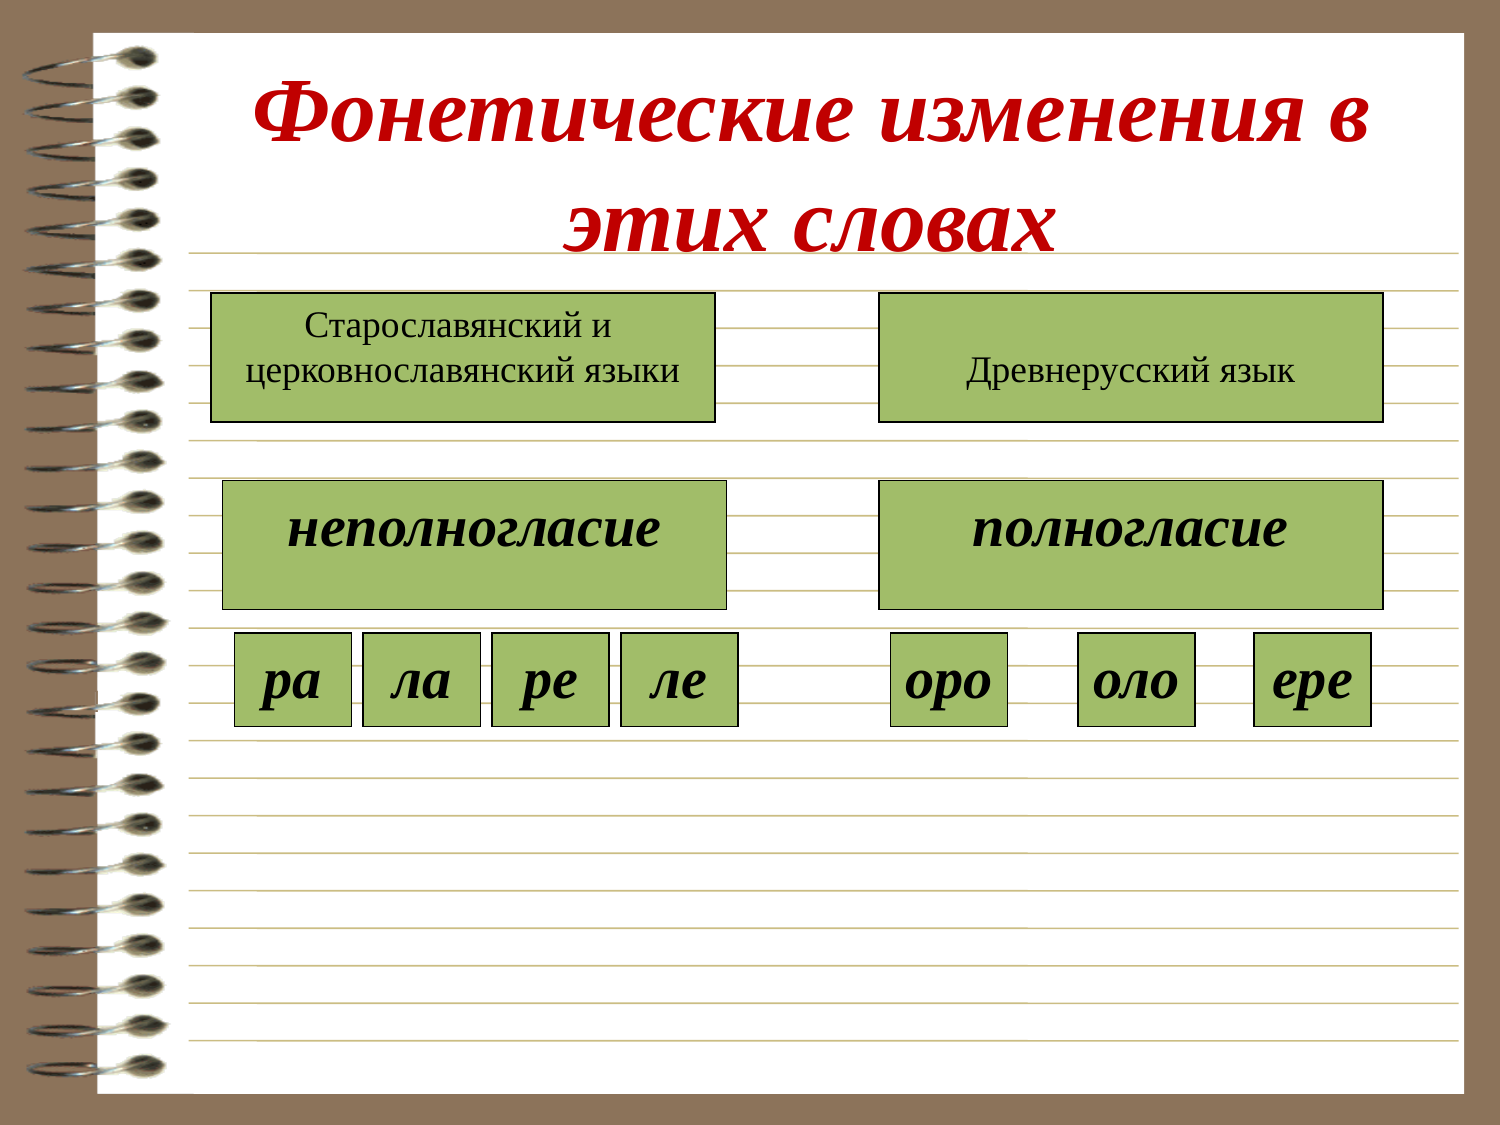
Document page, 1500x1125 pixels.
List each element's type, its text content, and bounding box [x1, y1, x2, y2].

text_box неполногласие [222, 480, 727, 610]
text_box Старославянский и церковнославянский языки [210, 292, 715, 422]
picture [0, 8, 194, 1115]
text_box ра [234, 632, 352, 727]
text_box Древнерусский язык [878, 292, 1383, 422]
text_box ре [492, 632, 610, 727]
text_box ла [363, 632, 481, 727]
title Фонетические изменения в этих словах [174, 65, 1451, 254]
text_box ле [621, 632, 739, 727]
text_box ере [1253, 632, 1371, 727]
text_box оло [1078, 632, 1196, 727]
text_box оро [890, 632, 1008, 727]
text_box полногласие [878, 480, 1383, 610]
